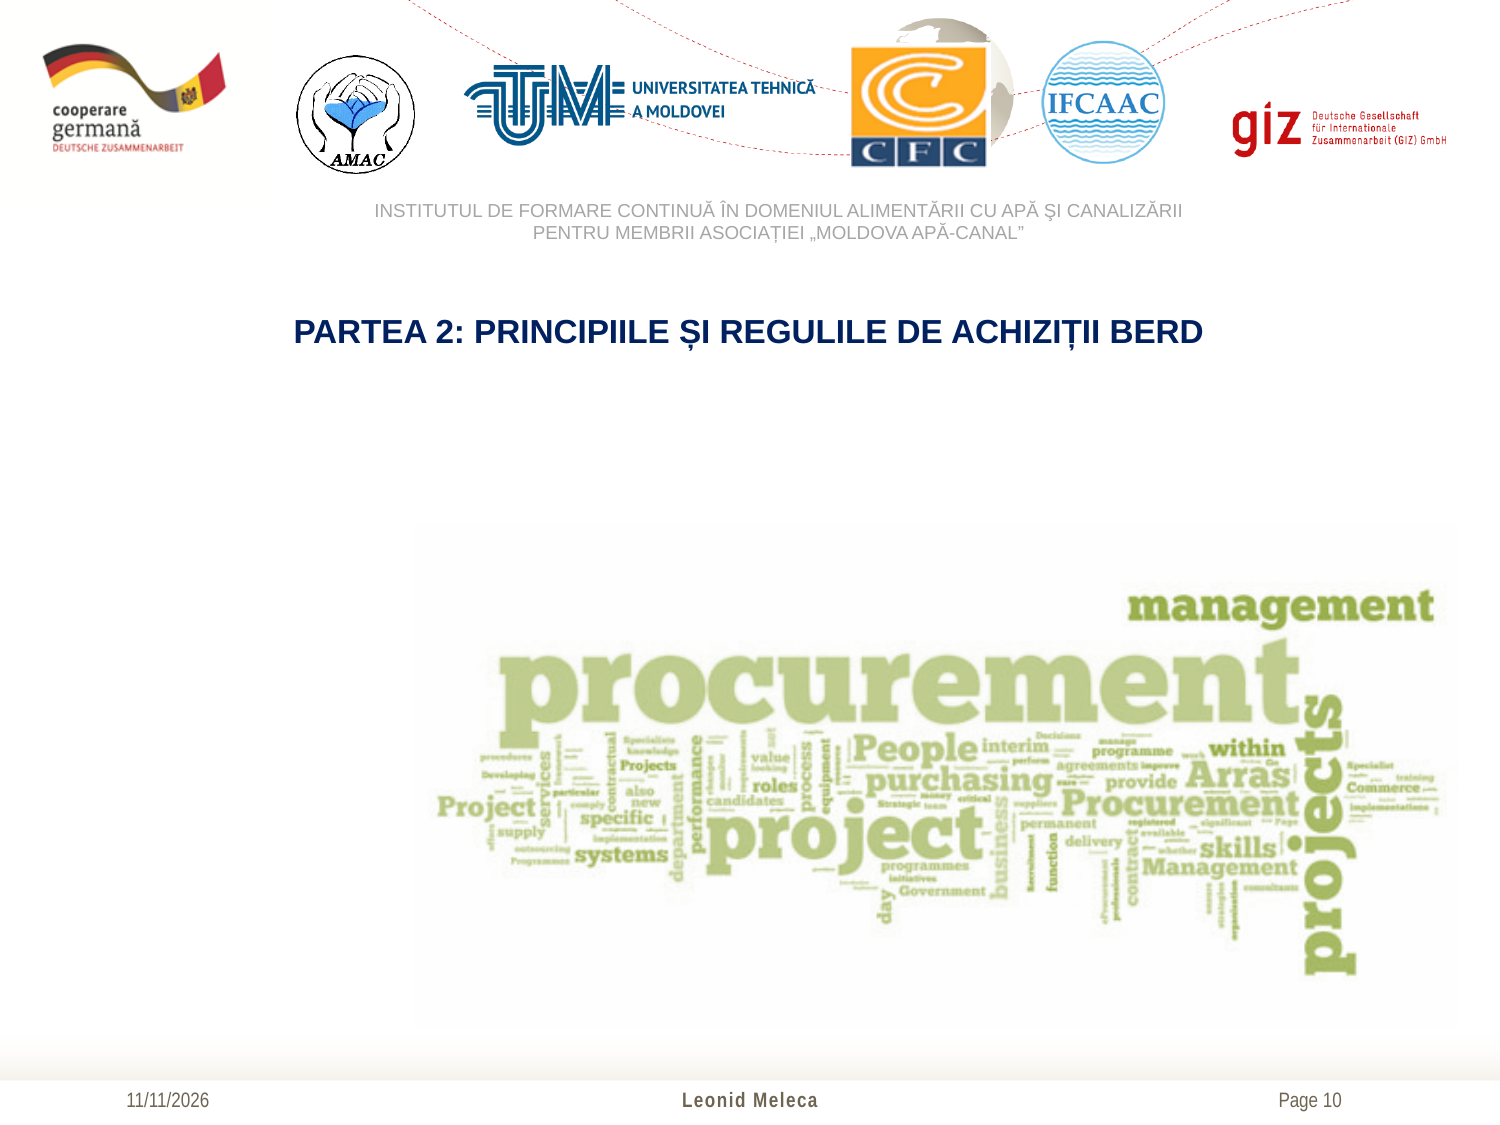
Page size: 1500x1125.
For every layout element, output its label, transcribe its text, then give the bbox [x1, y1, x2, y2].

footer Leonid Meleca [469, 1079, 1031, 1121]
picture [0, 0, 1500, 207]
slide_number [111, 1079, 325, 1121]
picture [0, 523, 1500, 1081]
text_box INSTITUTUL DE FORMARE CONTINUĂ ÎN DOMENIUL ALIMENTĂRII CU APĂ ŞI CANALIZĂRII PENTRU MEMBRII ASOCIAȚIEI „MOLDOVA APĂ-CANAL” [190, 171, 1366, 251]
title PARTEA 2: PRINCIPIILE ȘI REGULILE DE ACHIZIȚII BERD [24, 302, 1475, 1028]
